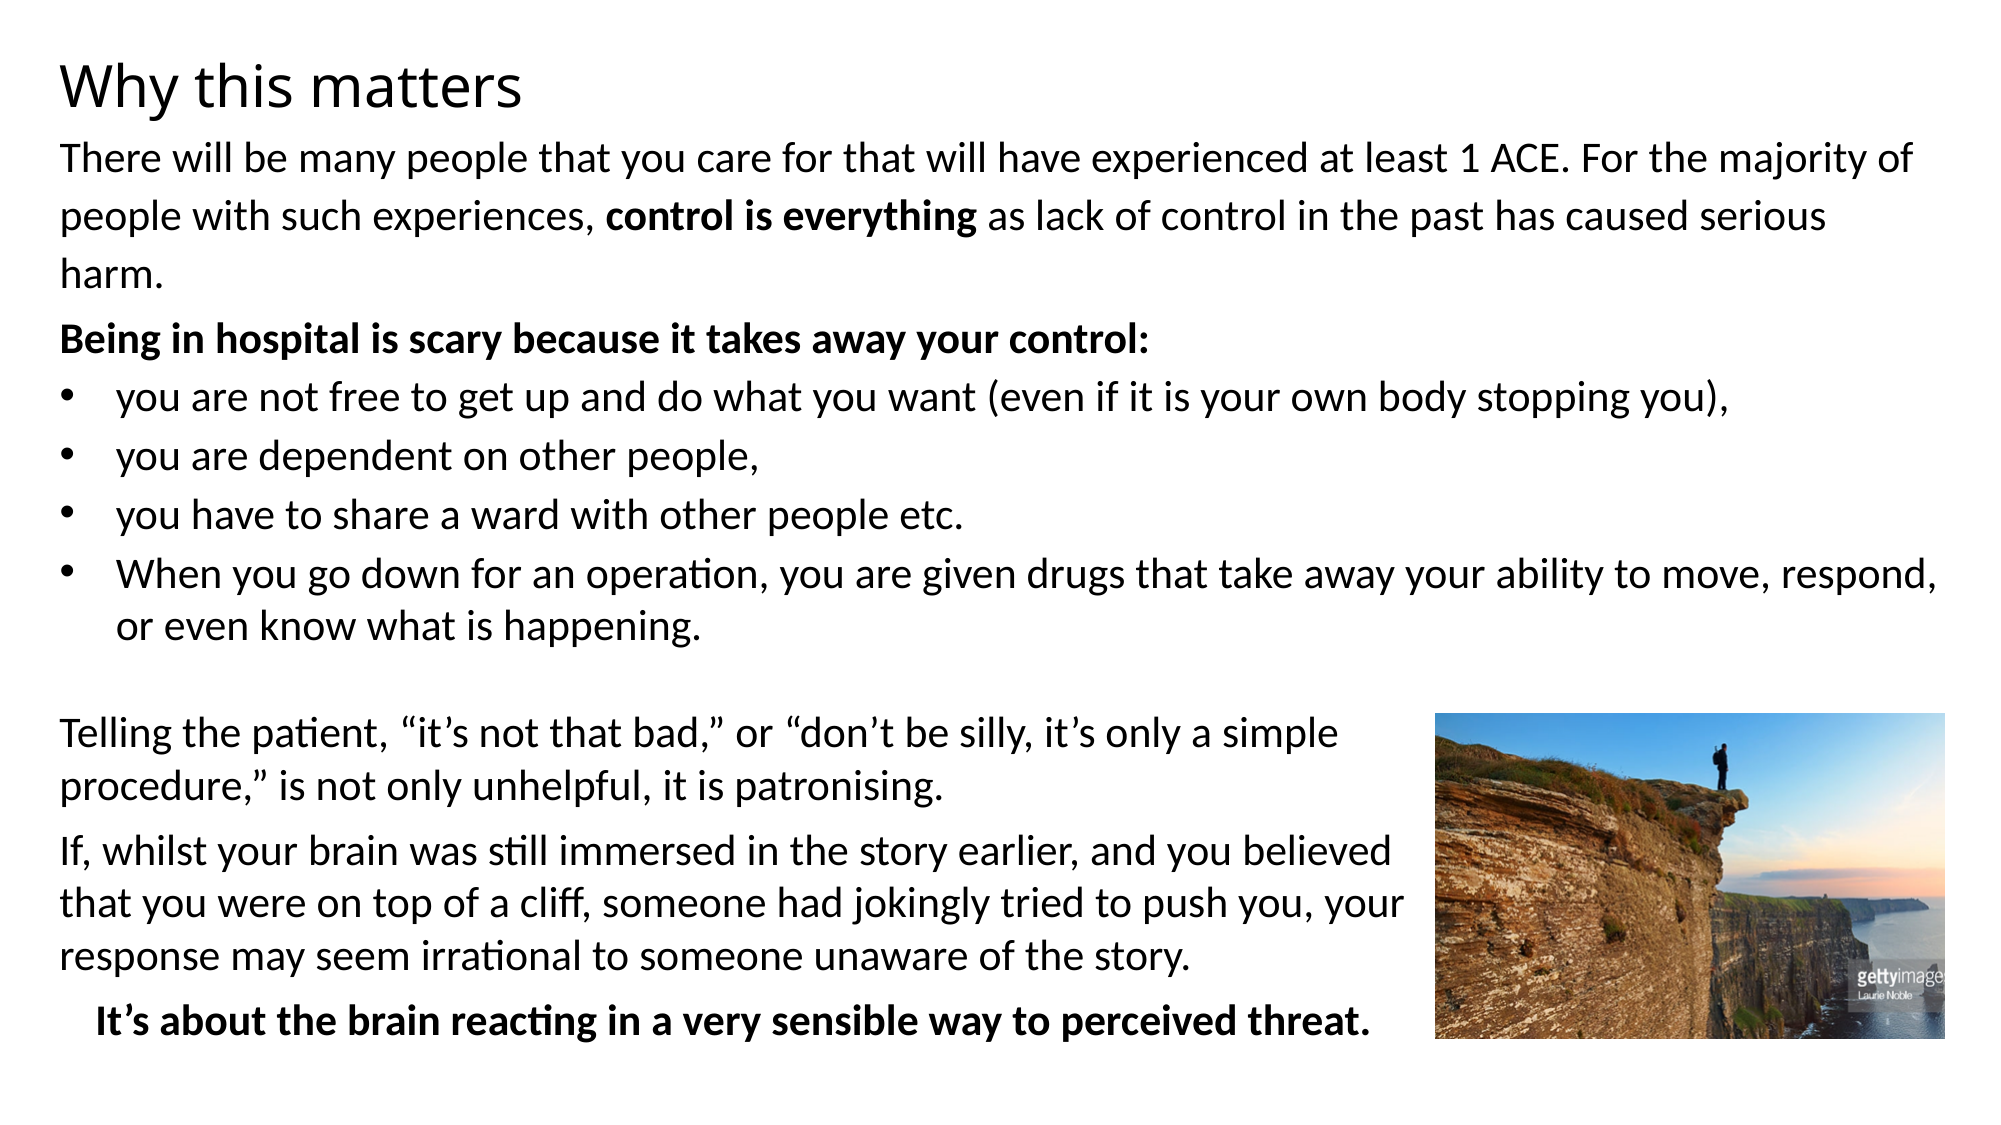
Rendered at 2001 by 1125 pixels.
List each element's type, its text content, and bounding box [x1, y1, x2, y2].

text_box Why this matters [44, 6, 670, 116]
text_box There will be many people that you care for that will have experienced at least 1 ACE. For the majority of people with such experiences, control is everything as lack of control in the past has caused serious harm. Being in hospital is scary because it takes away your control: you are not free to get up and do what you want (even if it is your own body stopping you), you are dependent on other people, you have to share a ward with other people etc. When you go down for an operation, you are given drugs that take away your ability to move, respond, or even know what is happening. [44, 116, 1956, 680]
picture [1434, 713, 1945, 1039]
text_box Telling the patient, “it’s not that bad,” or “don’t be silly, it’s only a simple procedure,” is not only unhelpful, it is patronising. If, whilst your brain was still immersed in the story earlier, and you believed that you were on top of a cliff, someone had jokingly tried to push you, your response may seem irrational to someone unaware of the story. It’s about the brain reacting in a very sensible way to perceived threat. [44, 696, 1424, 1052]
